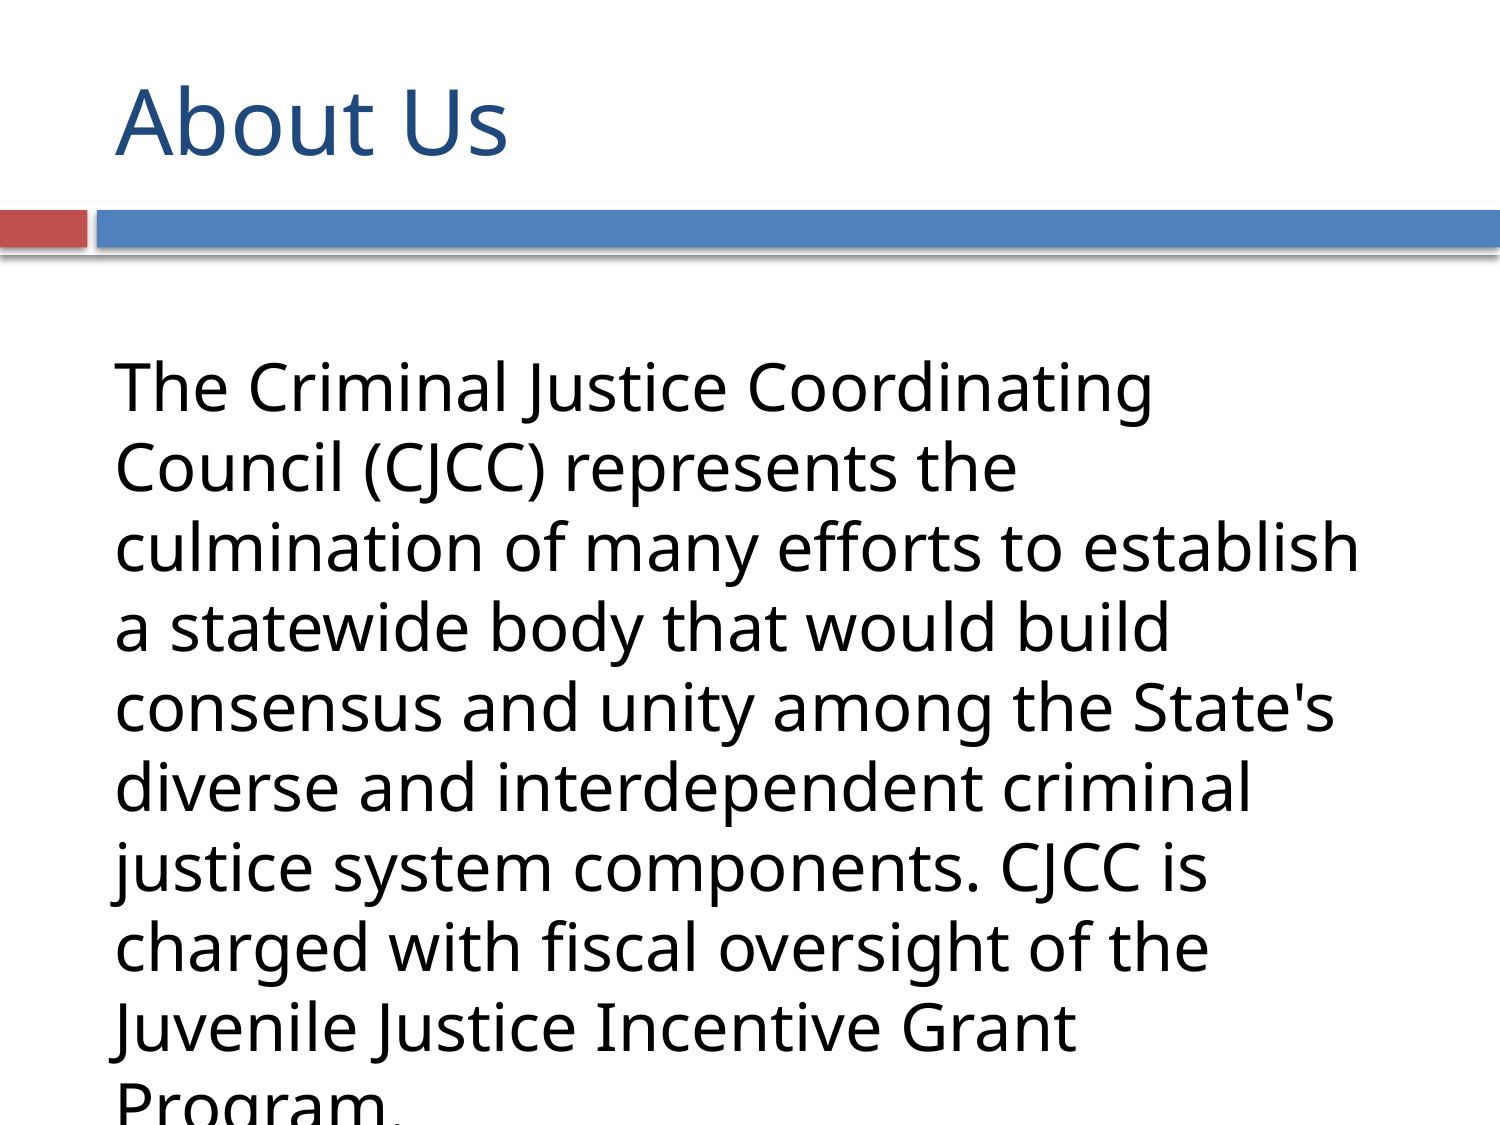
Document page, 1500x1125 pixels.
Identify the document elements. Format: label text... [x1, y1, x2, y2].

list [100, 262, 1438, 1000]
text_box The Criminal Justice Coordinating Council (CJCC) represents the culmination of many efforts to establish a statewide body that would build consensus and unity among the State's diverse and interdependent criminal justice system components. CJCC is charged with fiscal oversight of the Juvenile Justice Incentive Grant Program. [99, 337, 1388, 1125]
title About Us [100, 37, 1438, 200]
